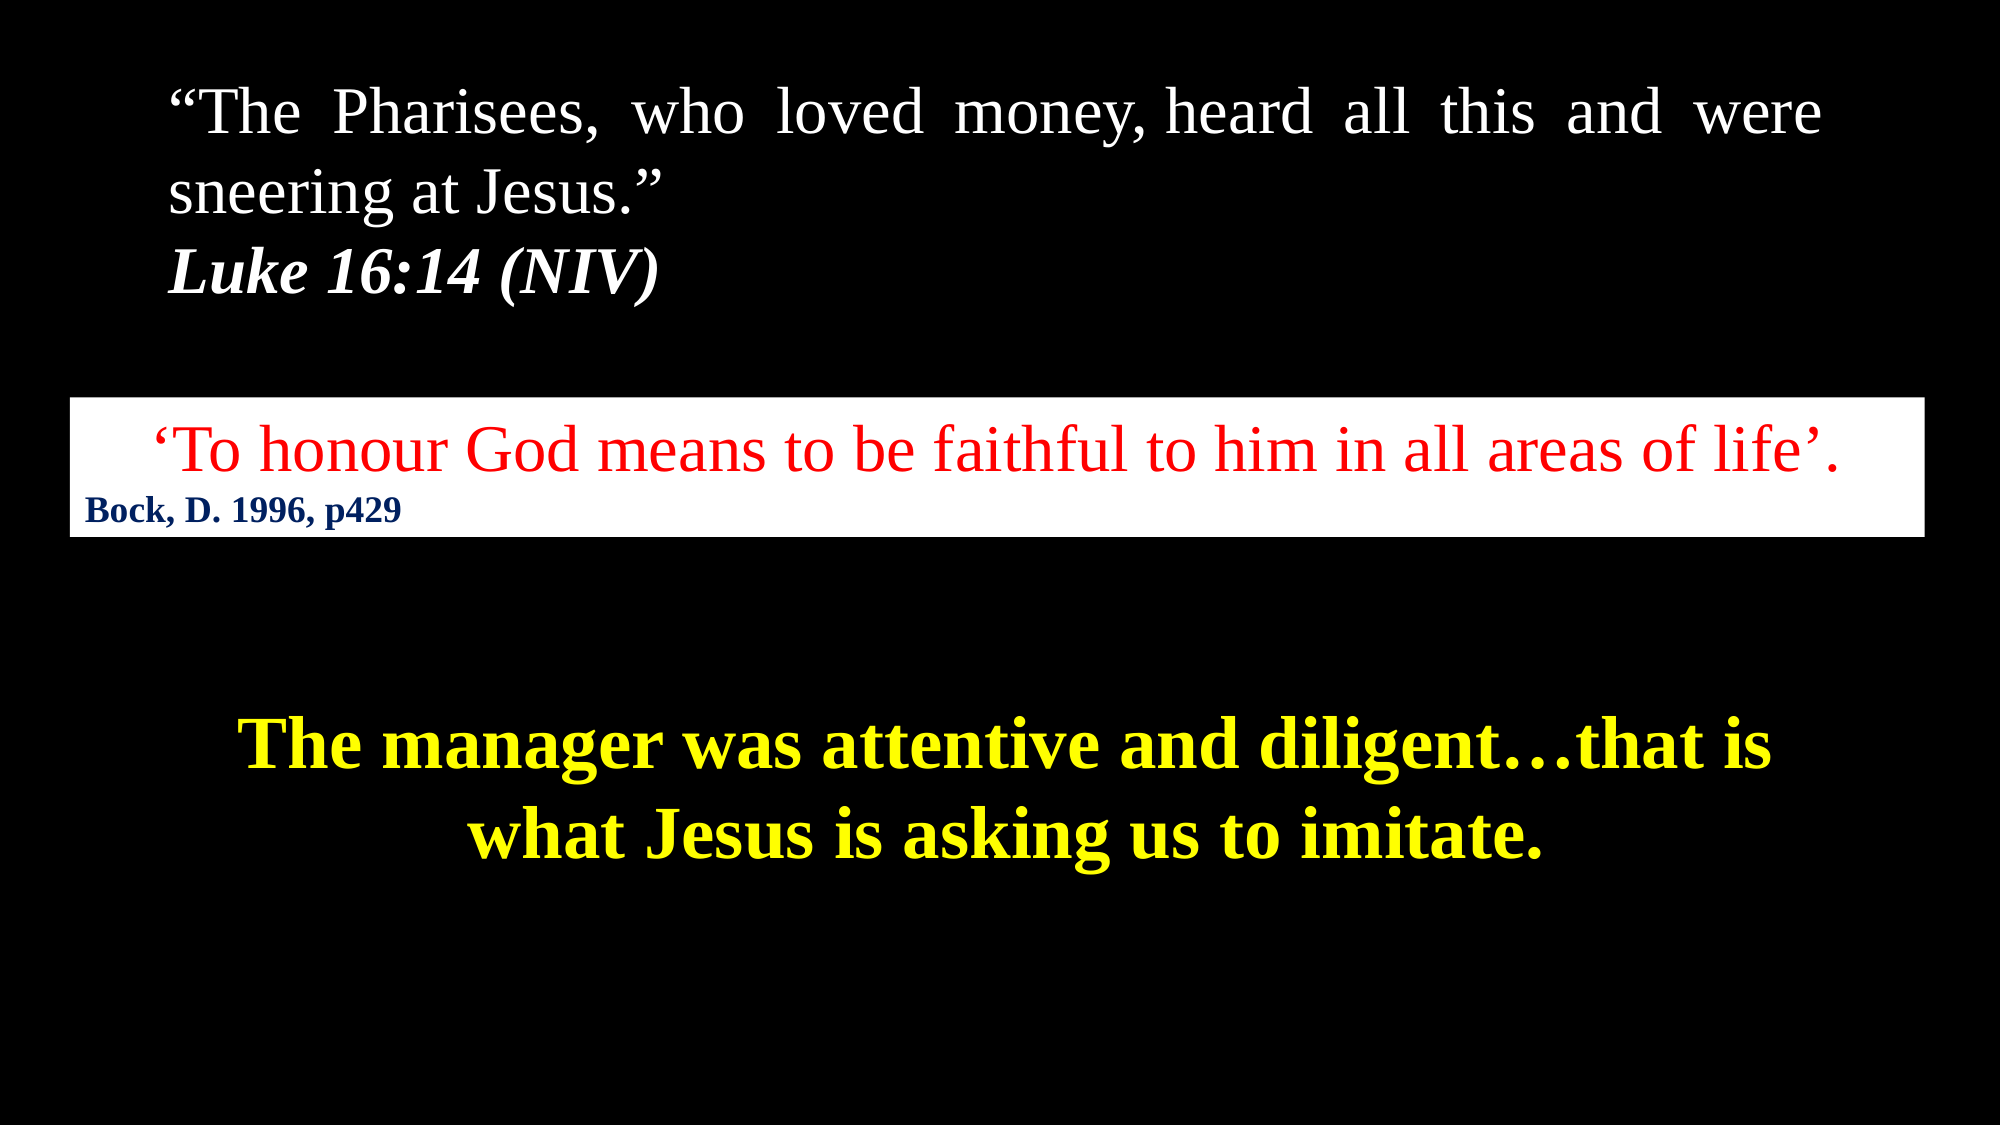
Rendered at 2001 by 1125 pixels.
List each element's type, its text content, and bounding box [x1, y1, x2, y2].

text_box ‘To honour God means to be faithful to him in all areas of life’. Bock, D. 1996, p429 [69, 397, 1925, 537]
text_box “The Pharisees, who loved money, heard all this and were sneering at Jesus.” Luke 16:14 (NIV) [153, 59, 1841, 315]
text_box The manager was attentive and diligent…that is what Jesus is asking us to imitate. [216, 686, 1796, 882]
